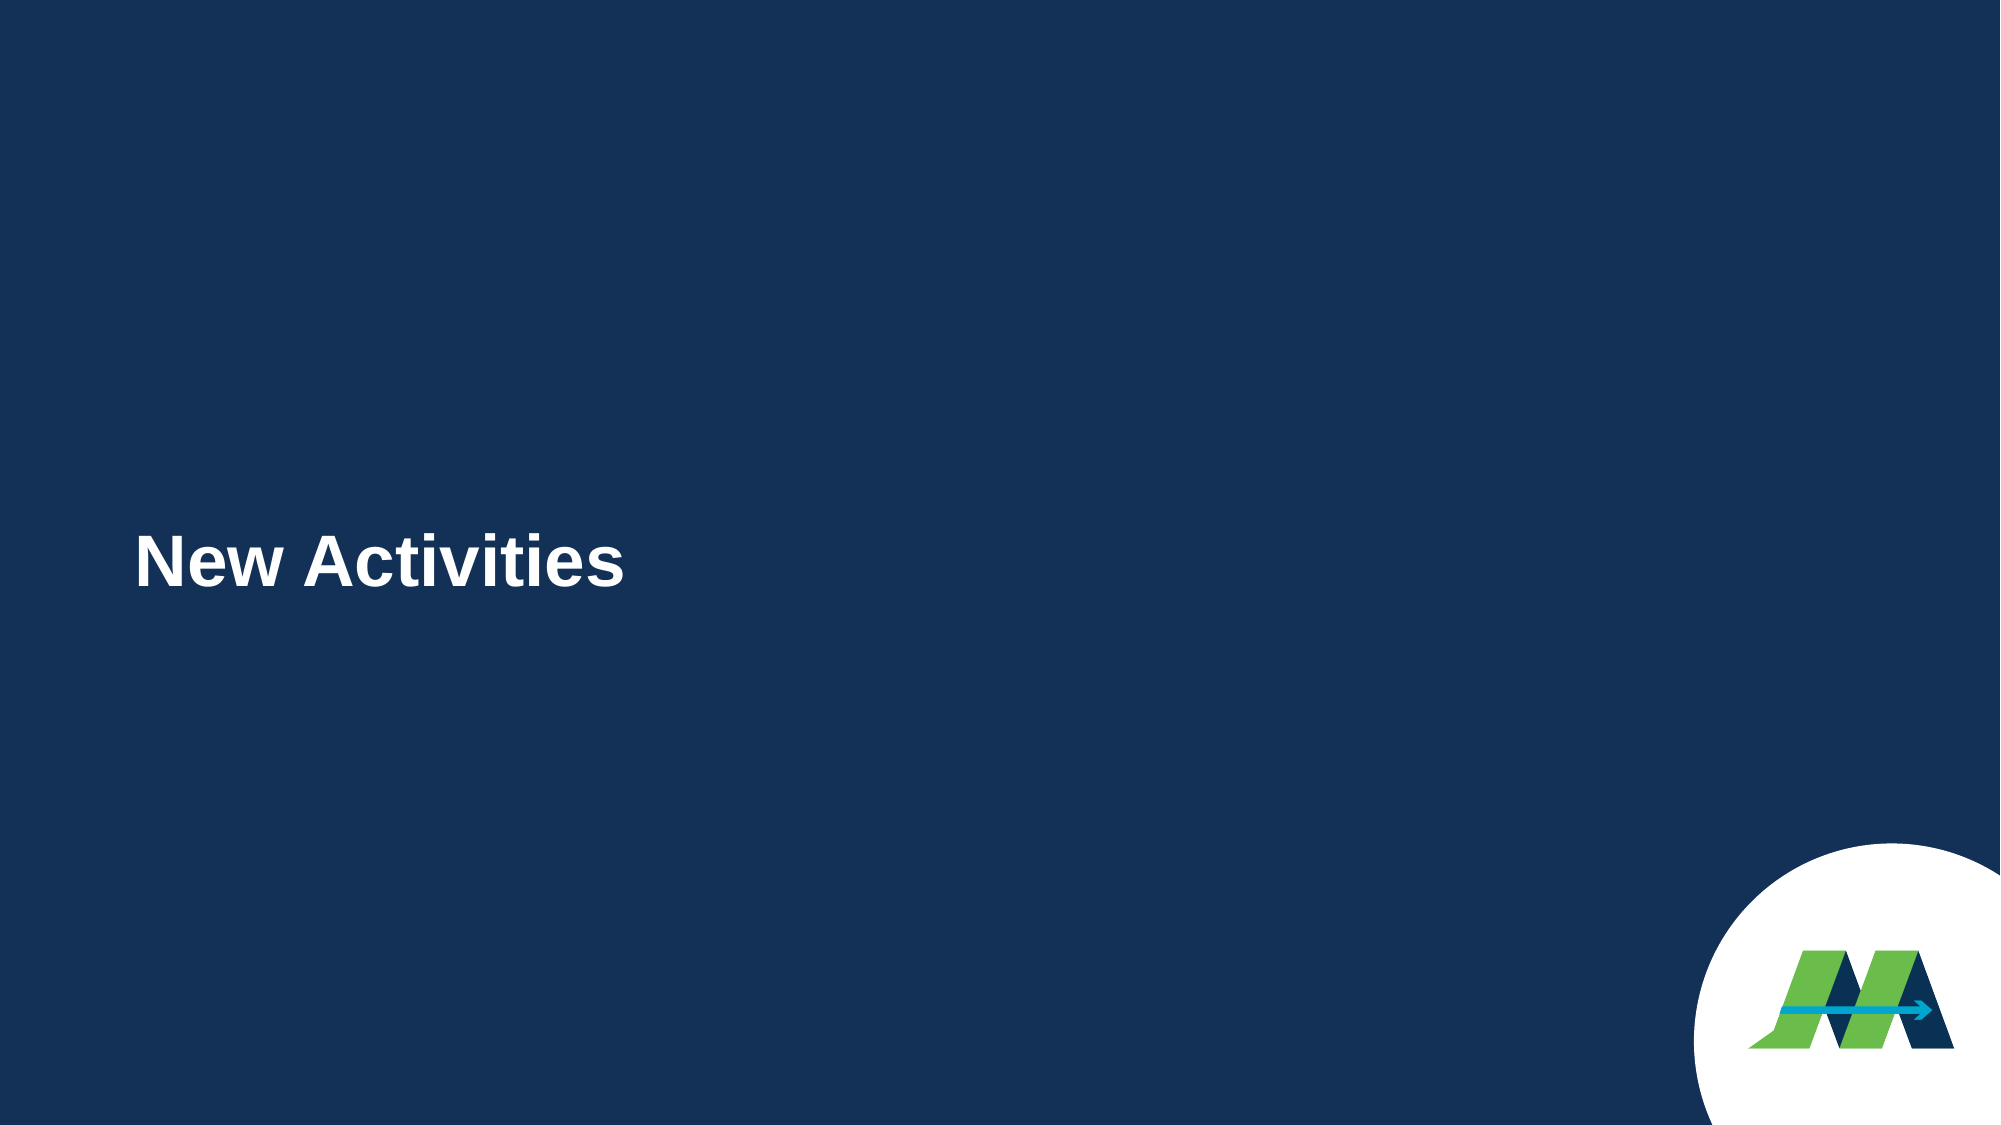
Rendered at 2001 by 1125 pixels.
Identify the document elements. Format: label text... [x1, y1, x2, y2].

list New Activities [120, 307, 1535, 818]
picture [1739, 936, 1963, 1063]
